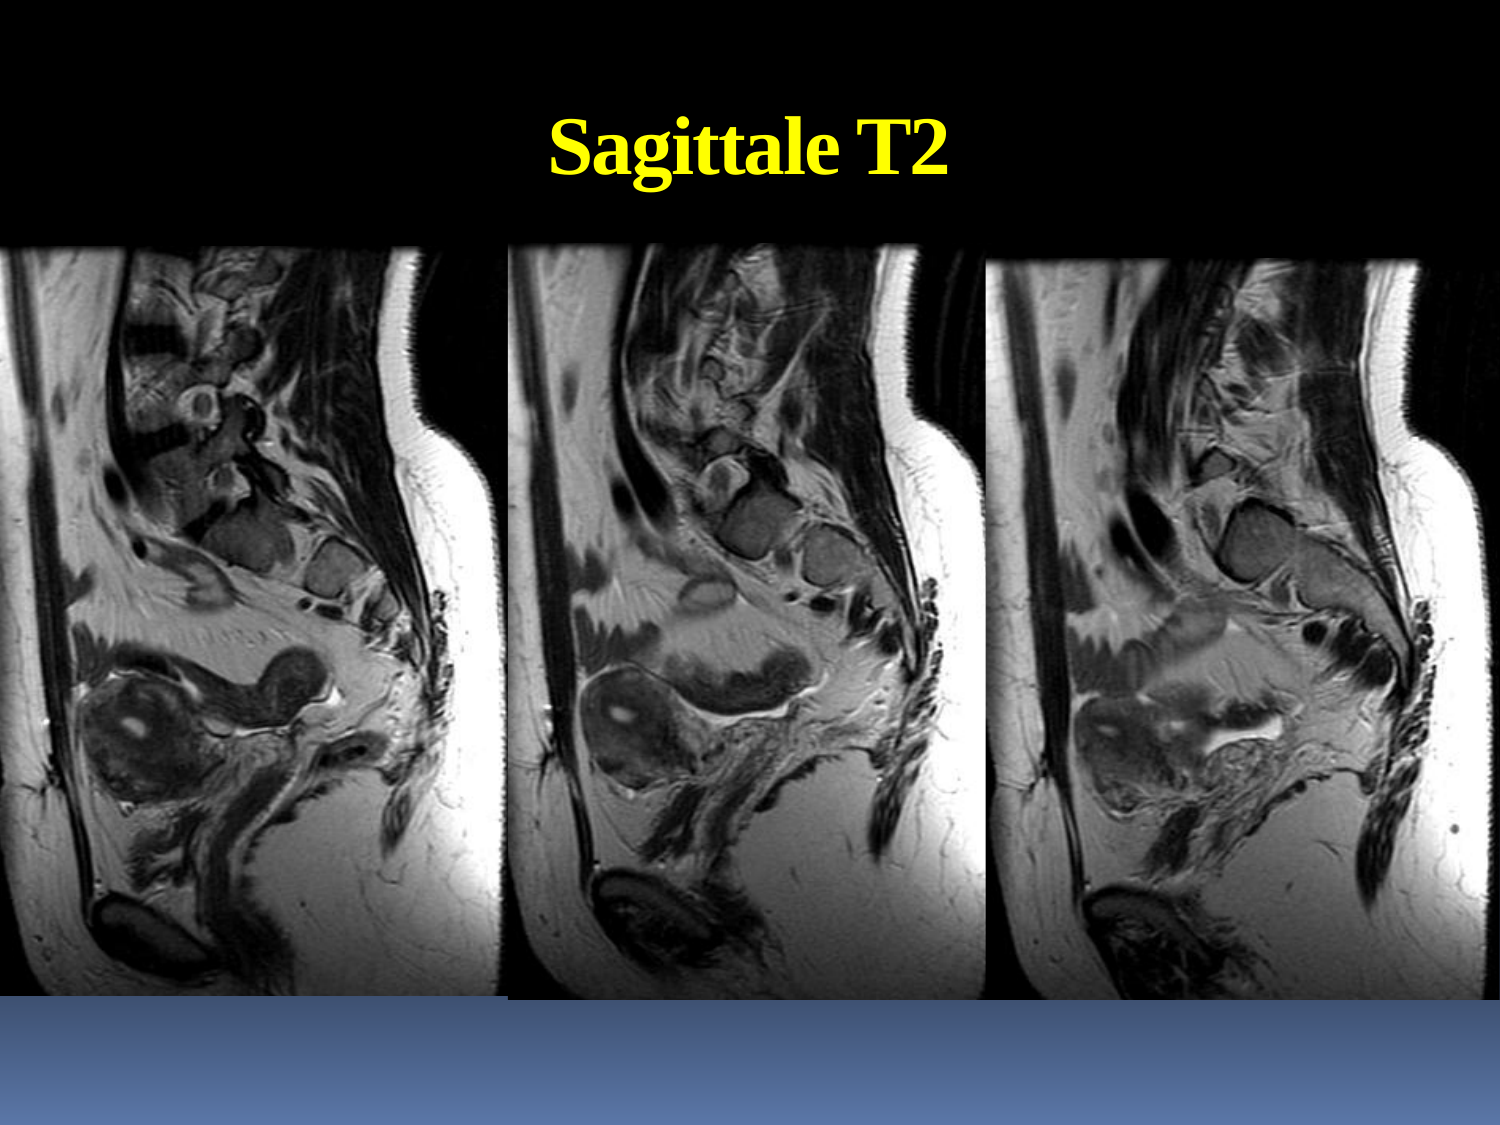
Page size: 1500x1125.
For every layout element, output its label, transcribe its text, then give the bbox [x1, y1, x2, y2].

picture [0, 243, 1500, 1001]
text_box Sagittale T2 [0, 83, 1500, 234]
